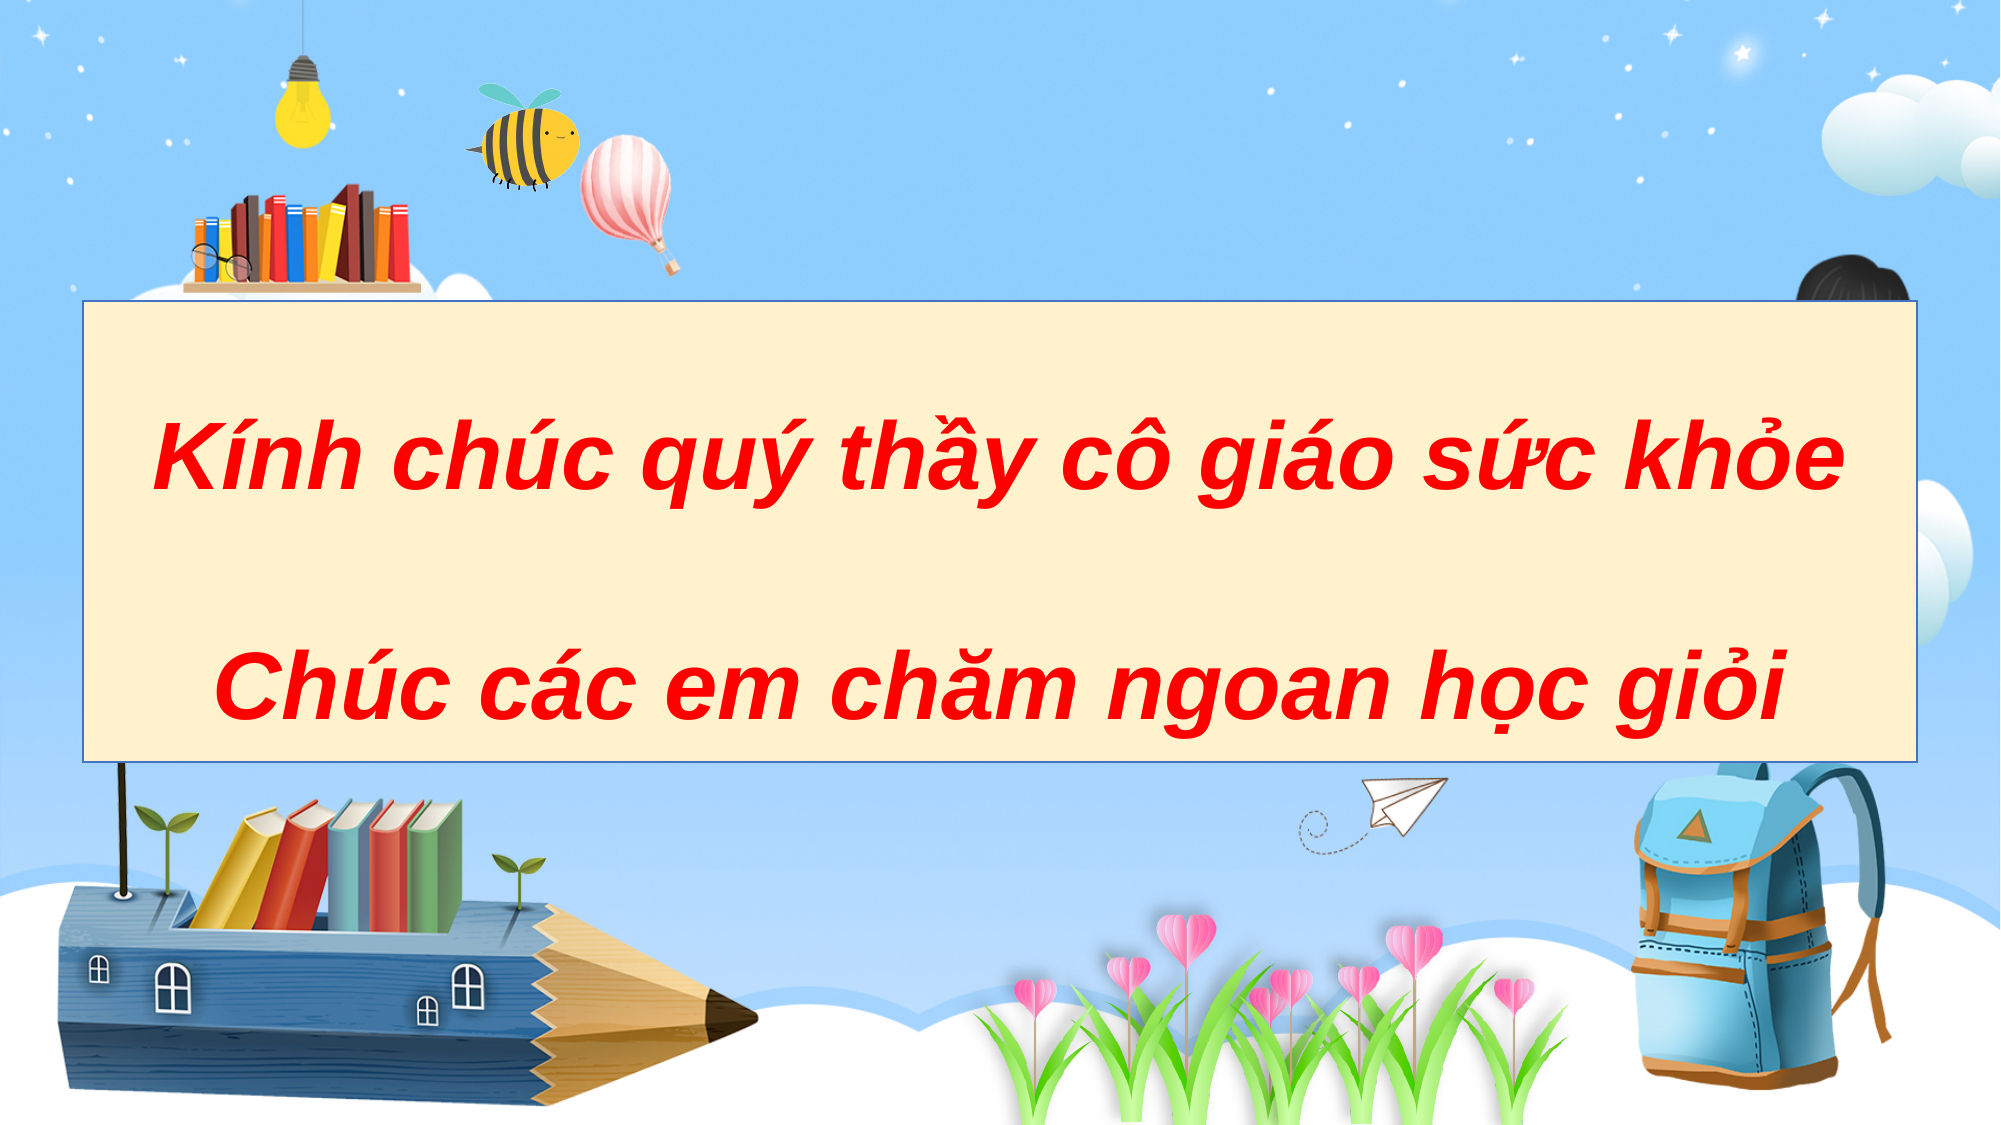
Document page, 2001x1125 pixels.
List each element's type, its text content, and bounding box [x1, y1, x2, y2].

picture [0, 0, 2001, 1125]
text_box Kính chúc quý thầy cô giáo sức khỏe Chúc các em chăm ngoan học giỏi [83, 301, 1917, 762]
